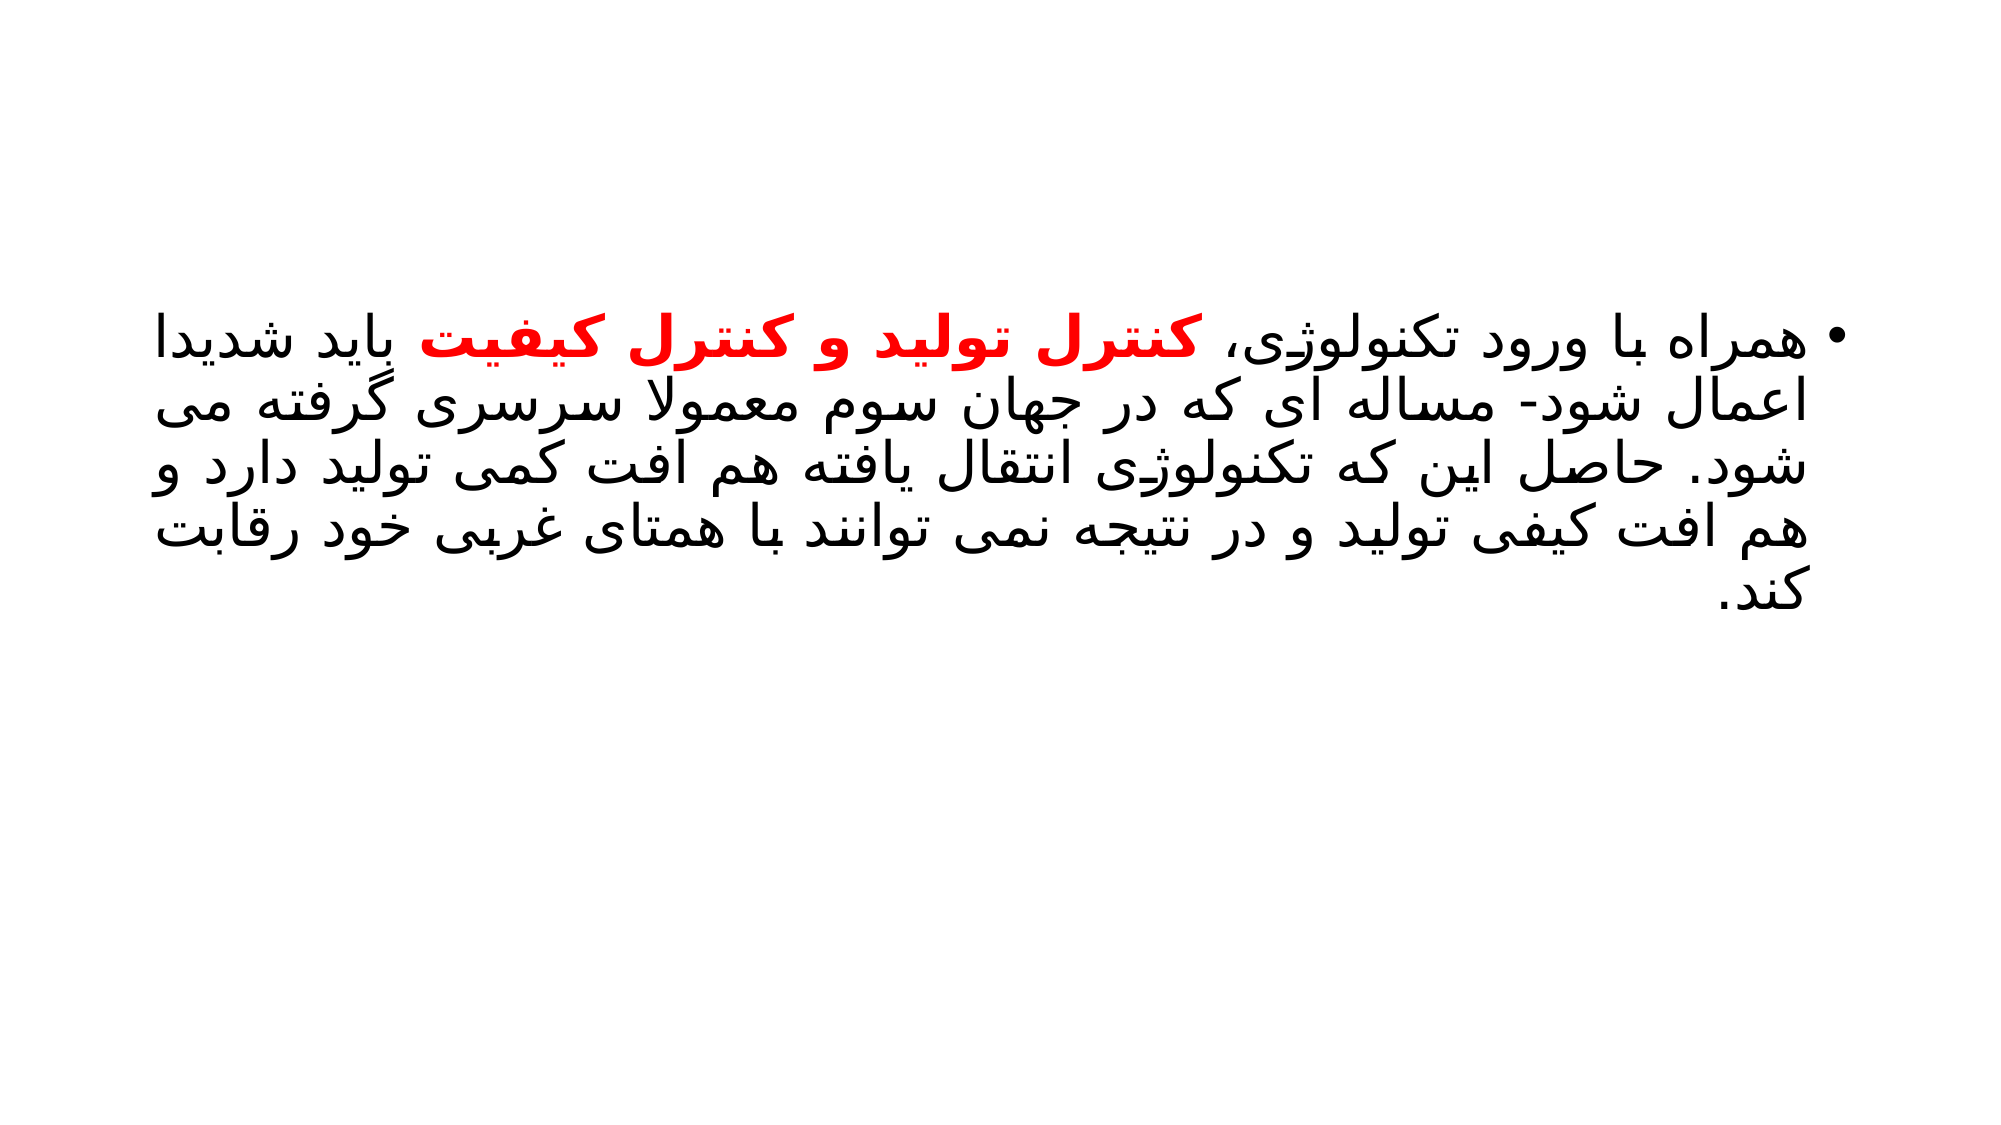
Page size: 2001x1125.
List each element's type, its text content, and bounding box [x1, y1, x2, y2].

list همراه با ورود تکنولوژی، کنترل تولید و کنترل کیفیت باید شدیدا اعمال شود- مساله ای که در جهان سوم معمولا سرسری گرفته می شود. حاصل این که تکنولوژی انتقال یافته هم افت کمی تولید دارد و هم افت کیفی تولید و در نتیجه نمی توانند با همتای غربی خود رقابت کند. [137, 299, 1863, 1014]
